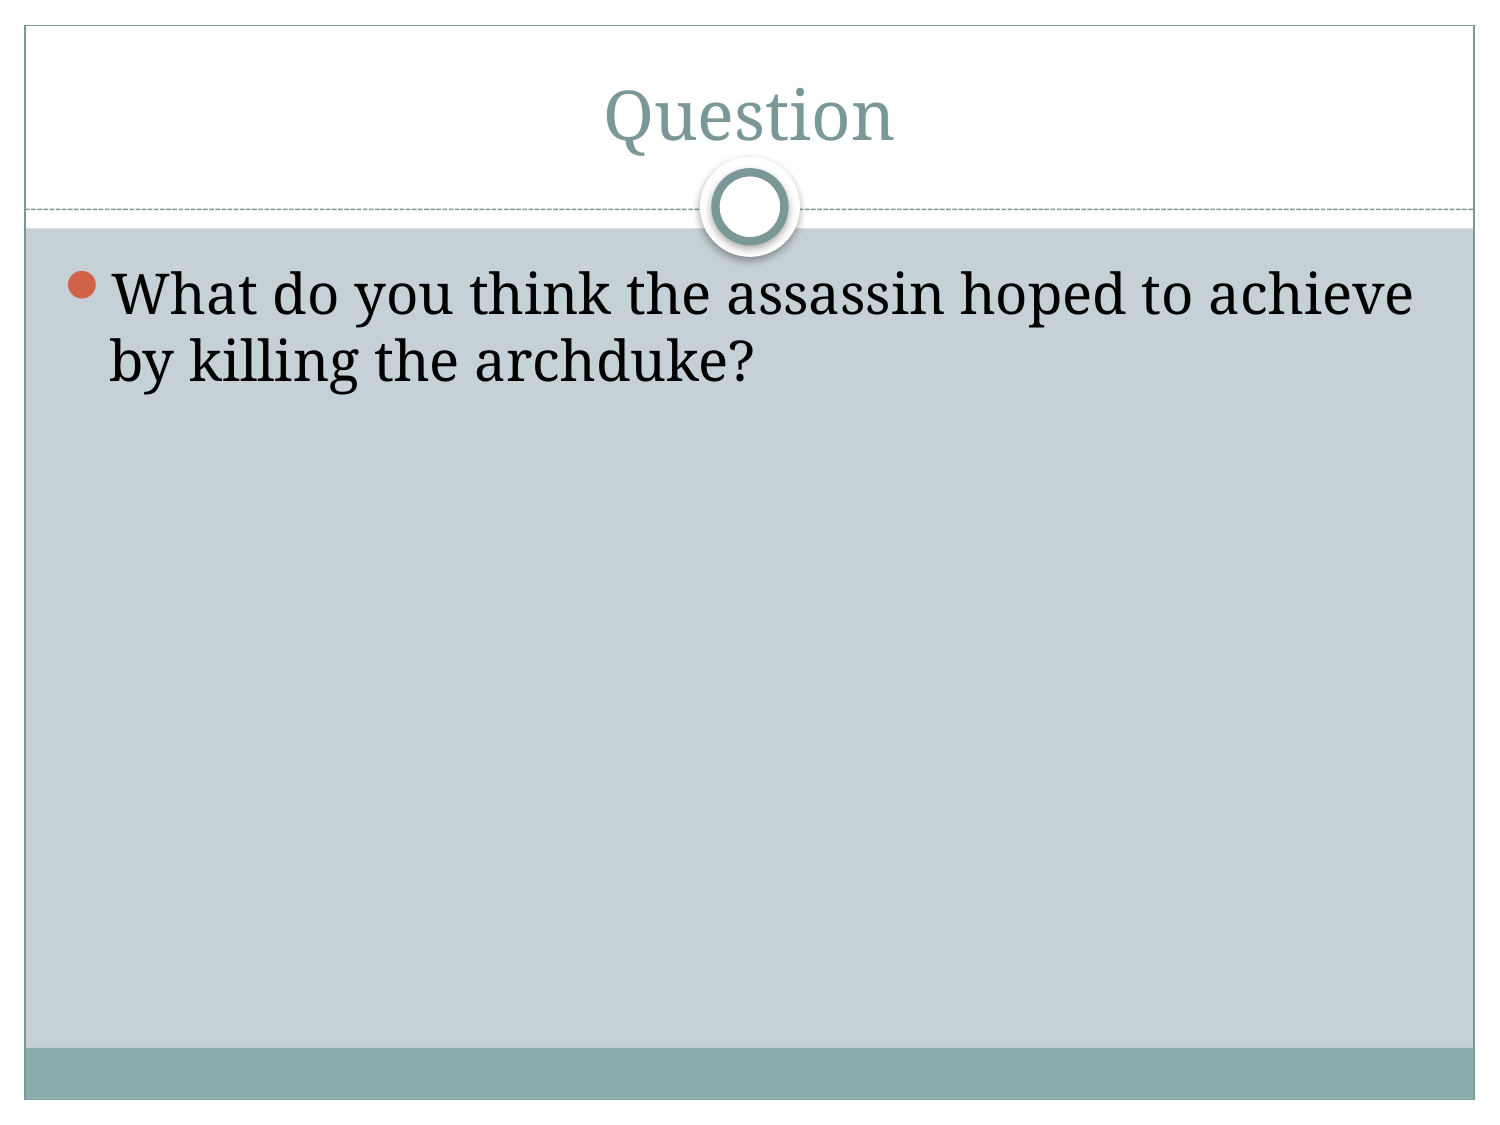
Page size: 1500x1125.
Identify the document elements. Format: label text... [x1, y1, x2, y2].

list What do you think the assassin hoped to achieve by killing the archduke? [49, 250, 1445, 1001]
title Question [49, 37, 1450, 162]
